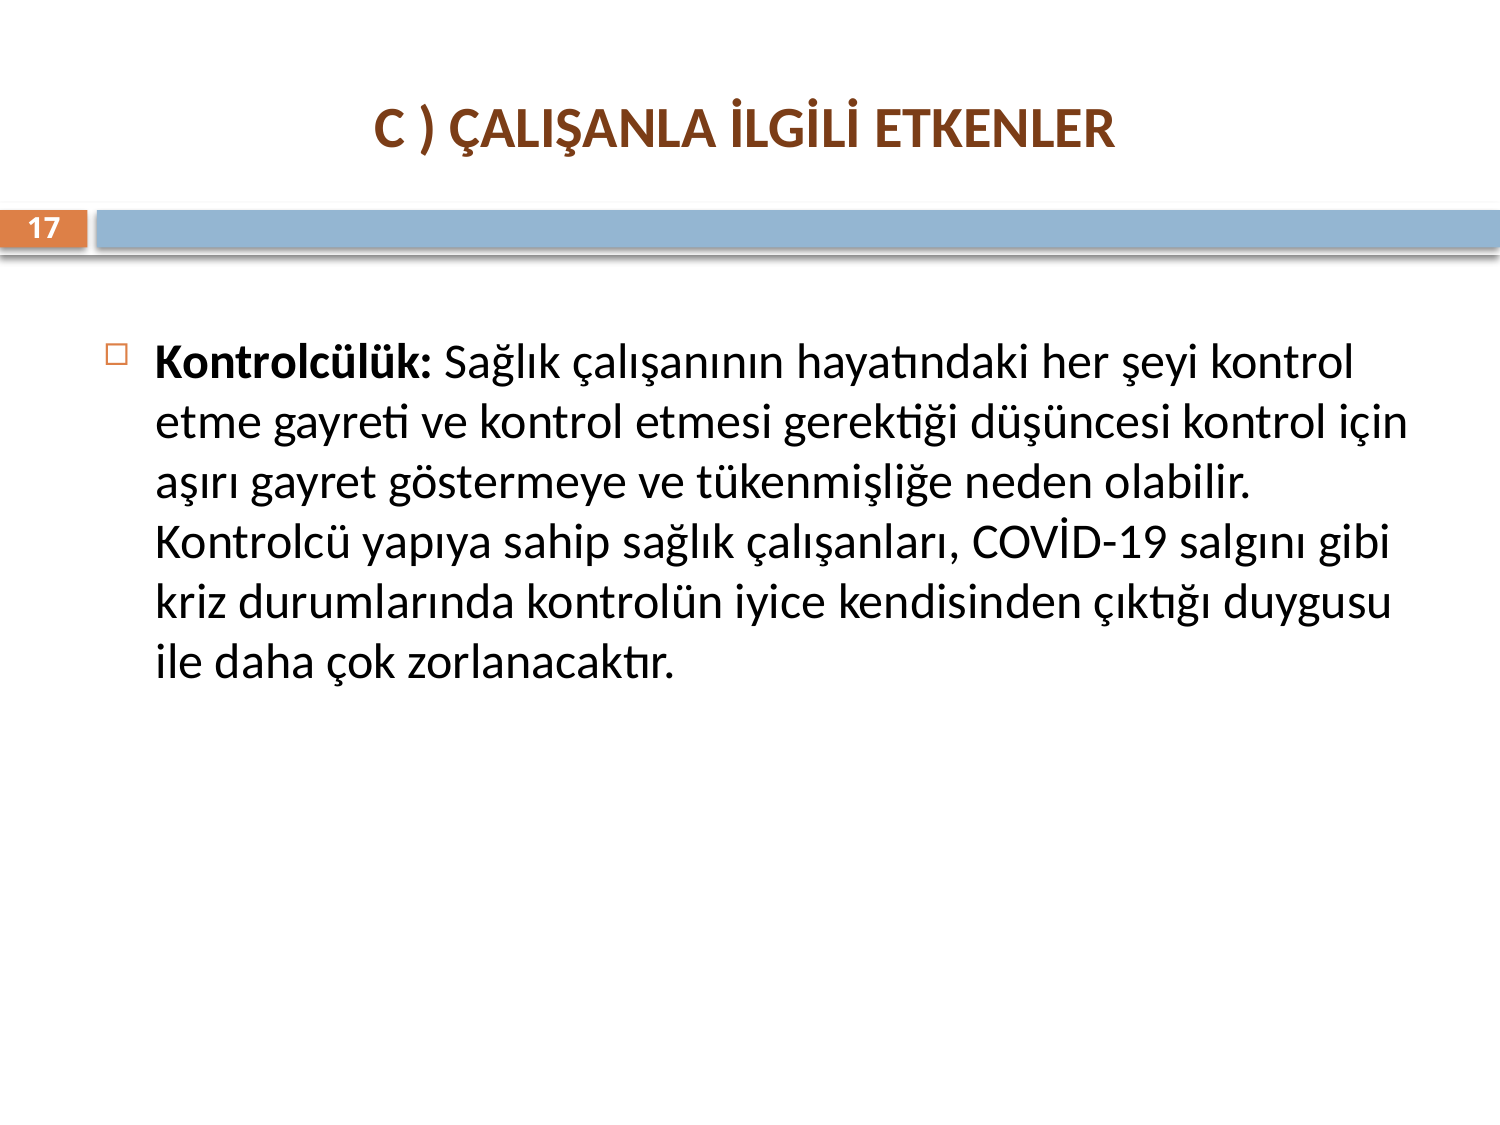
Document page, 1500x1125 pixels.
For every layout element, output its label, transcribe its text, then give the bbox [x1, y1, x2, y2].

slide_number 17 [0, 208, 88, 249]
title C ) ÇALIŞANLA İLGİLİ ETKENLER [70, 30, 1421, 219]
list Kontrolcülük: Sağlık çalışanının hayatındaki her şeyi kontrol etme gayreti ve kontrol etmesi gerektiği düşüncesi kontrol için aşırı gayret göstermeye ve tükenmişliğe neden olabilir. Kontrolcü yapıya sahip sağlık çalışanları, COVİD-19 salgını gibi kriz durumlarında kontrolün iyice kendisinden çıktığı duygusu ile daha çok zorlanacaktır. [88, 321, 1426, 1059]
